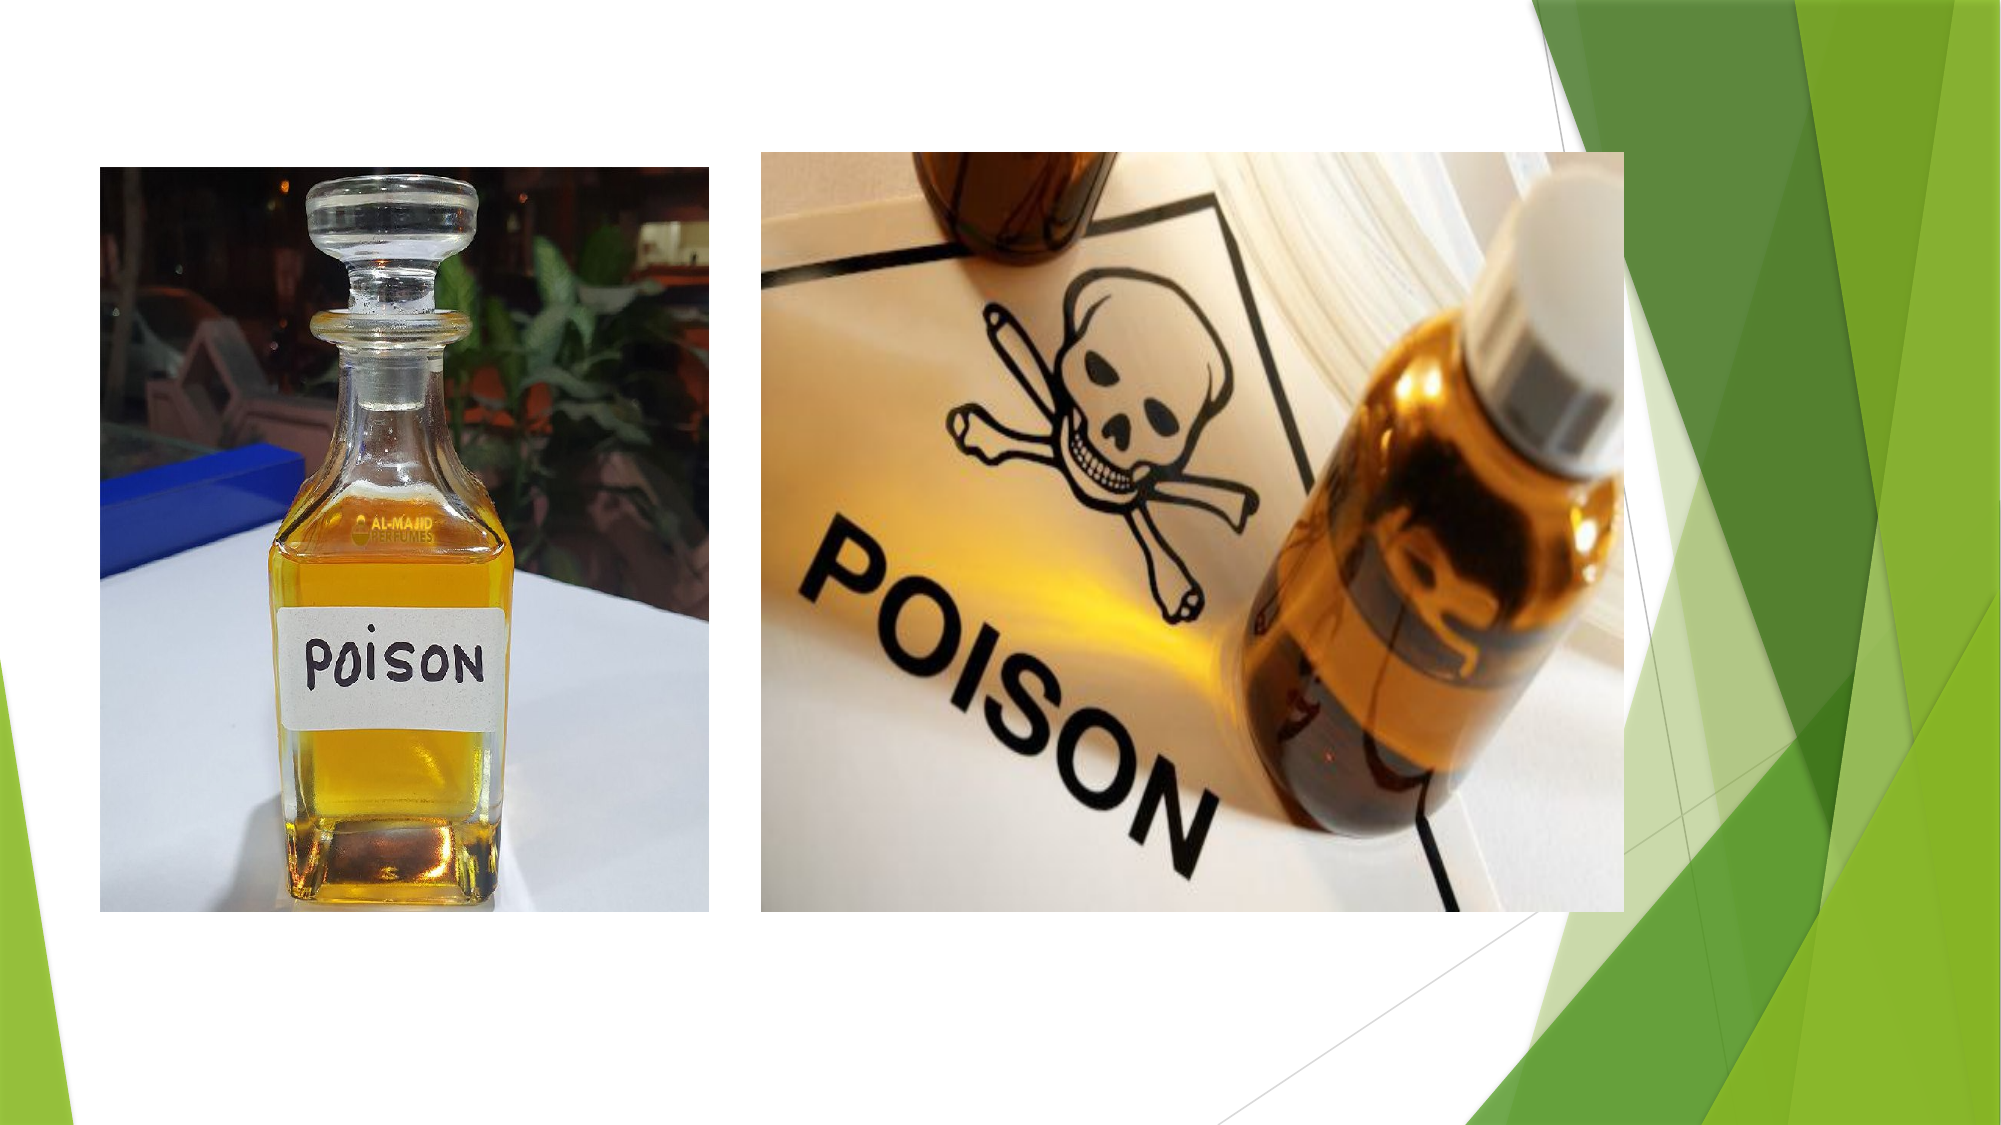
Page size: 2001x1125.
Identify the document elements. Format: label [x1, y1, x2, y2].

list [100, 166, 710, 913]
picture [760, 152, 1625, 913]
